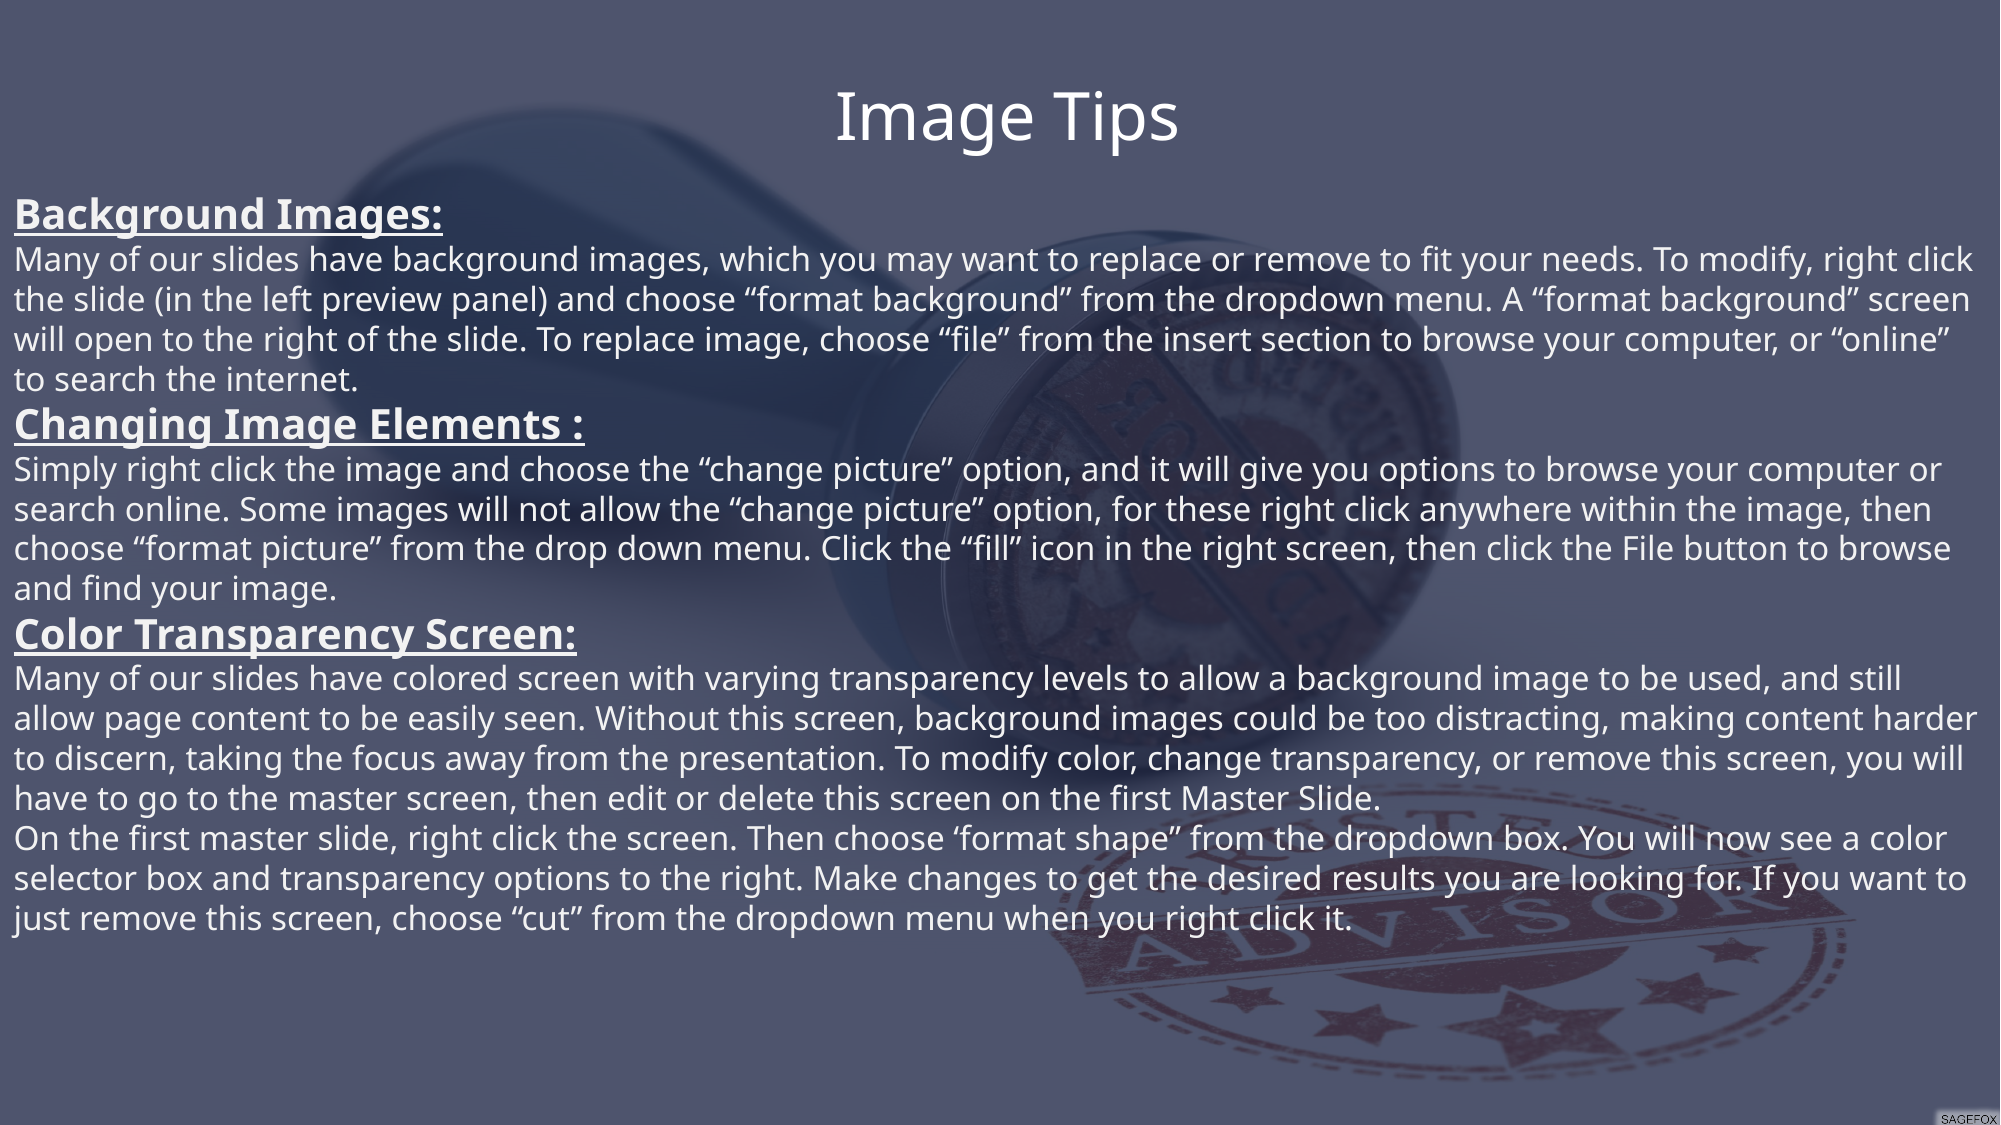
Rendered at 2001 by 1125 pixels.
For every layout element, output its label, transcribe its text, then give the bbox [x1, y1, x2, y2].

title Image Tips [597, 59, 1420, 177]
picture [1938, 1114, 1999, 1125]
text_box Background Images: Many of our slides have background images, which you may want to replace or remove to fit your needs. To modify, right click the slide (in the left preview panel) and choose “format background” from the dropdown menu. A “format background” screen will open to the right of the slide. To replace image, choose “file” from the insert section to browse your computer, or “online” to search the internet. Changing Image Elements : Simply right click the image and choose the “change picture” option, and it will give you options to browse your computer or search online. Some images will not allow the “change picture” option, for these right click anywhere within the image, then choose “format picture” from the drop down menu. Click the “fill” icon in the right screen, then click the File button to browse and find your image. Color Transparency Screen: Many of our slides have colored screen with varying transparency levels to allow a background image to be used, and still allow page content to be easily seen. Without this screen, background images could be too distracting, making content harder to discern, taking the focus away from the presentation. To modify color, change transparency, or remove this screen, you will have to go to the master screen, then edit or delete this screen on the first Master Slide. On the first master slide, right click the screen. Then choose ‘format shape” from the dropdown box. You will now see a color selector box and transparency options to the right. Make changes to get the desired results you are looking for. If you want to just remove this screen, choose “cut” from the dropdown menu when you right click it. [0, 0, 2000, 1125]
